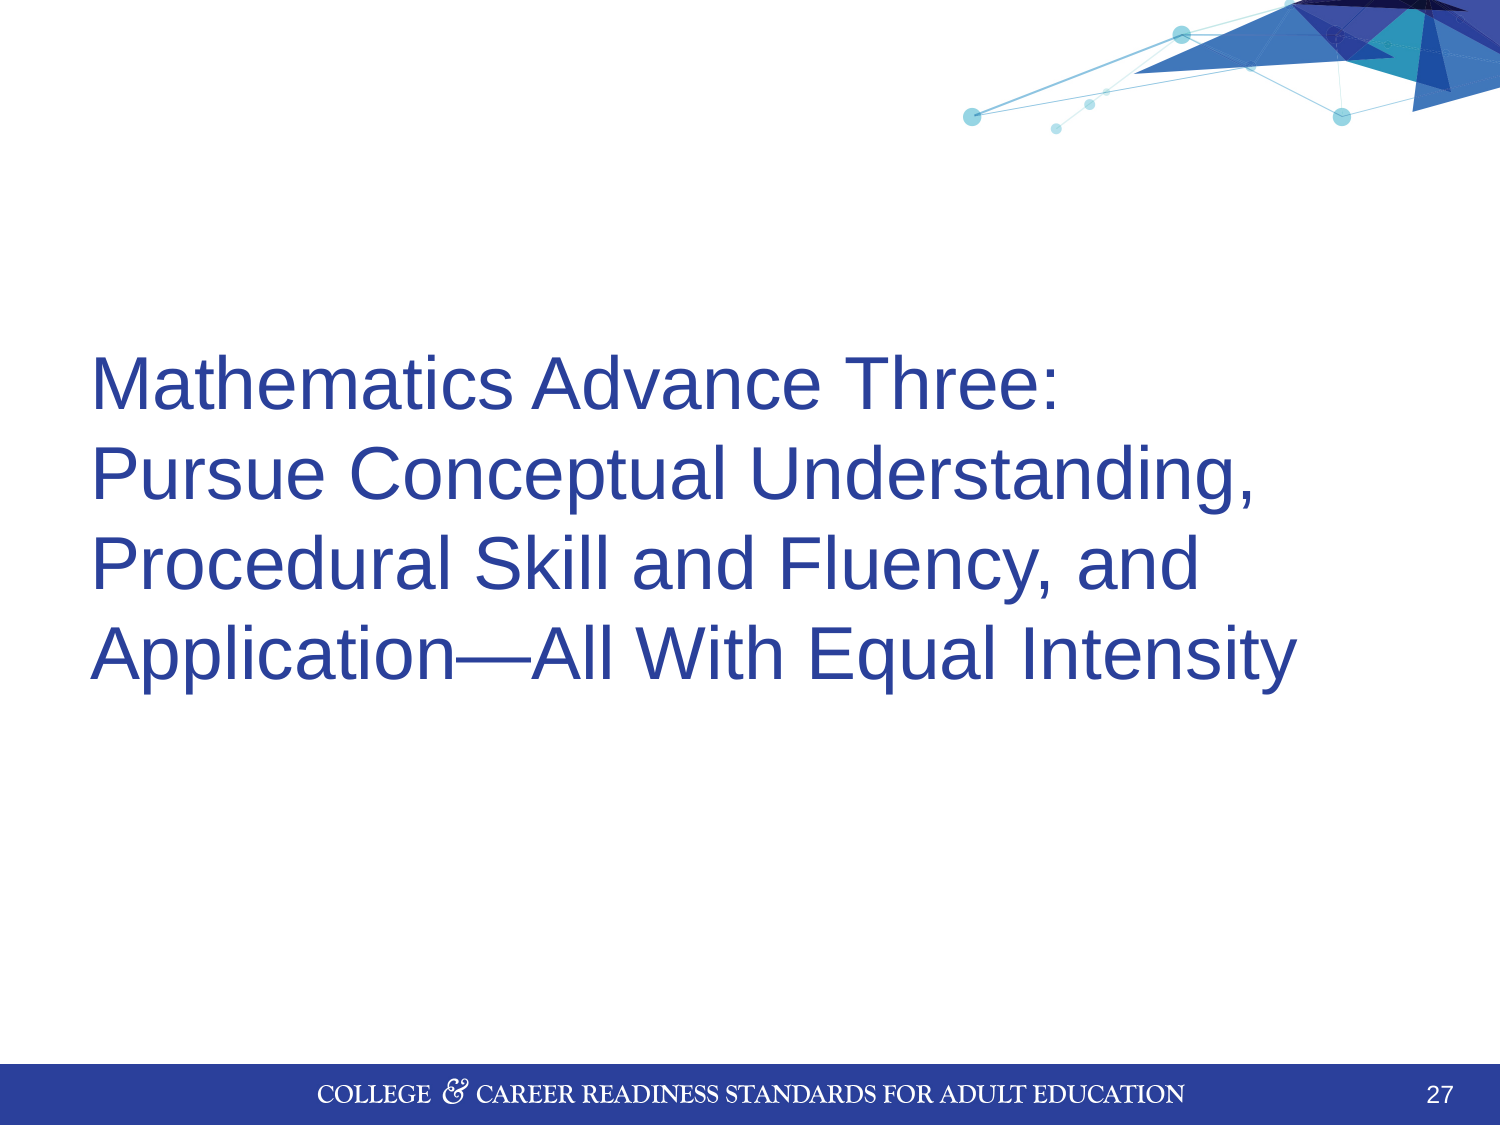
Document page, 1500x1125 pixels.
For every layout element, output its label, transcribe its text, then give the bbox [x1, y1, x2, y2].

picture [0, 0, 1500, 1125]
list Mathematics Advance Three: Pursue Conceptual Understanding, Procedural Skill and Fluency, and Application—All With Equal Intensity [75, 222, 1425, 783]
slide_number 27 [1119, 1063, 1470, 1124]
